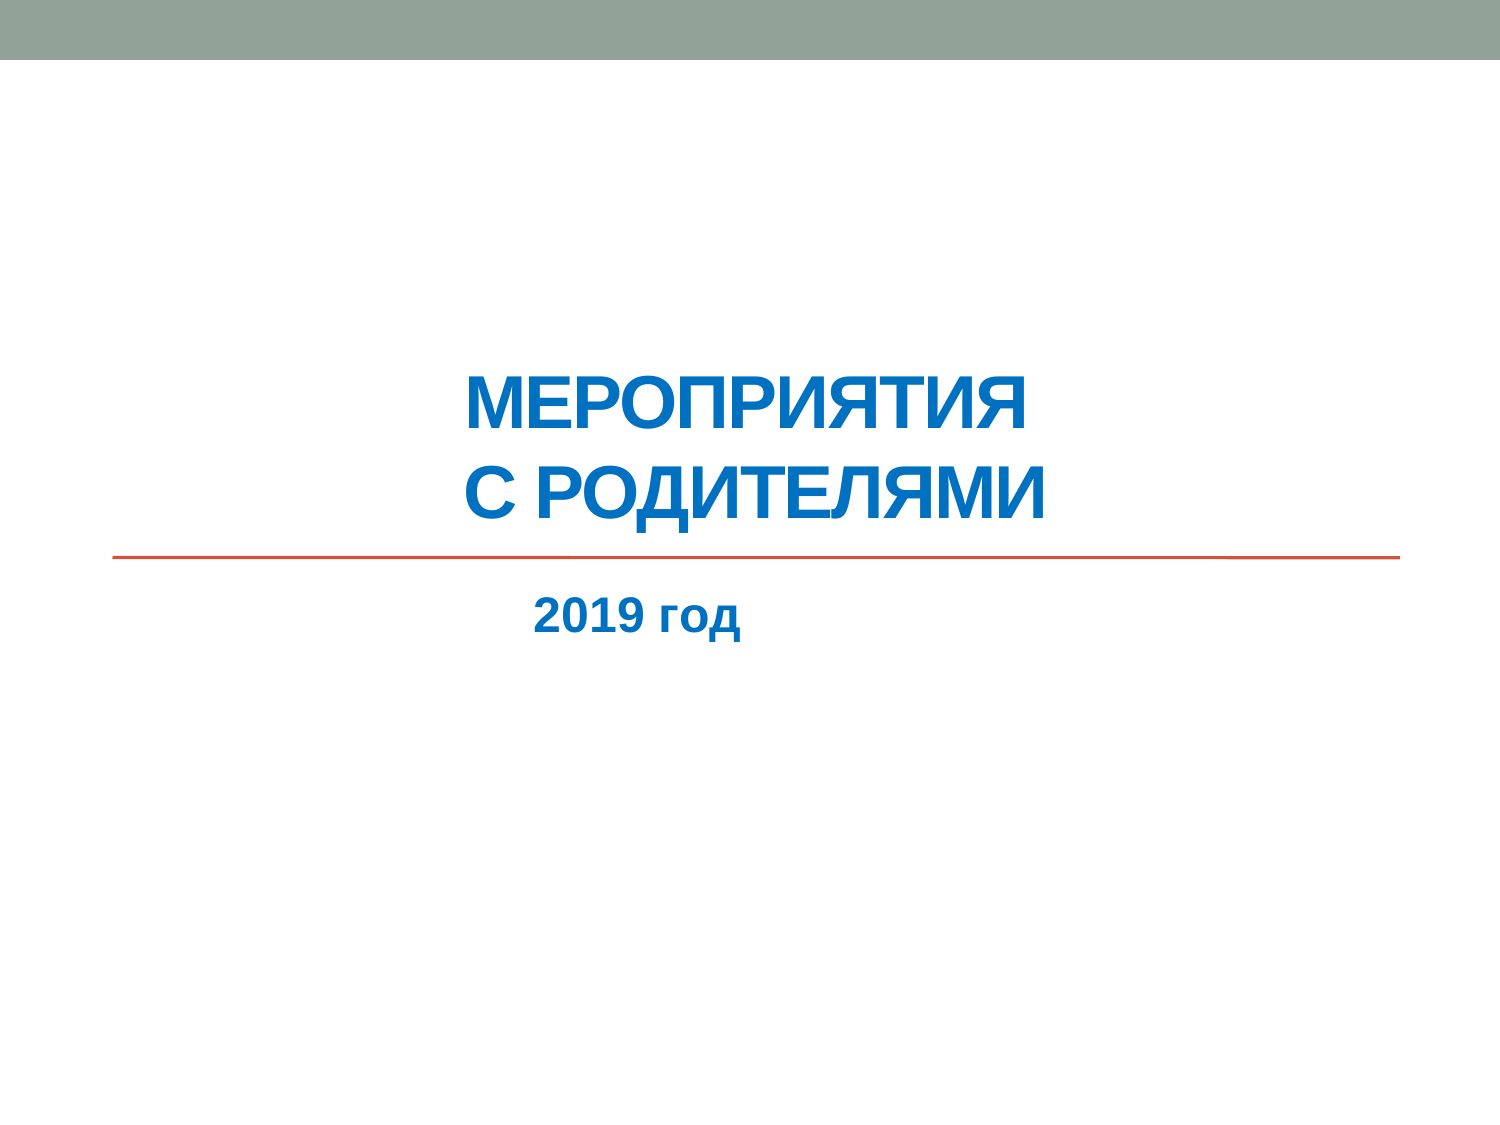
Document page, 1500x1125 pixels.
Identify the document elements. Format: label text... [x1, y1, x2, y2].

subtitle 2019 год [112, 575, 1163, 863]
title МЕРОПРИЯТИЯ С РОДИТЕЛЯМИ [112, 224, 1400, 542]
